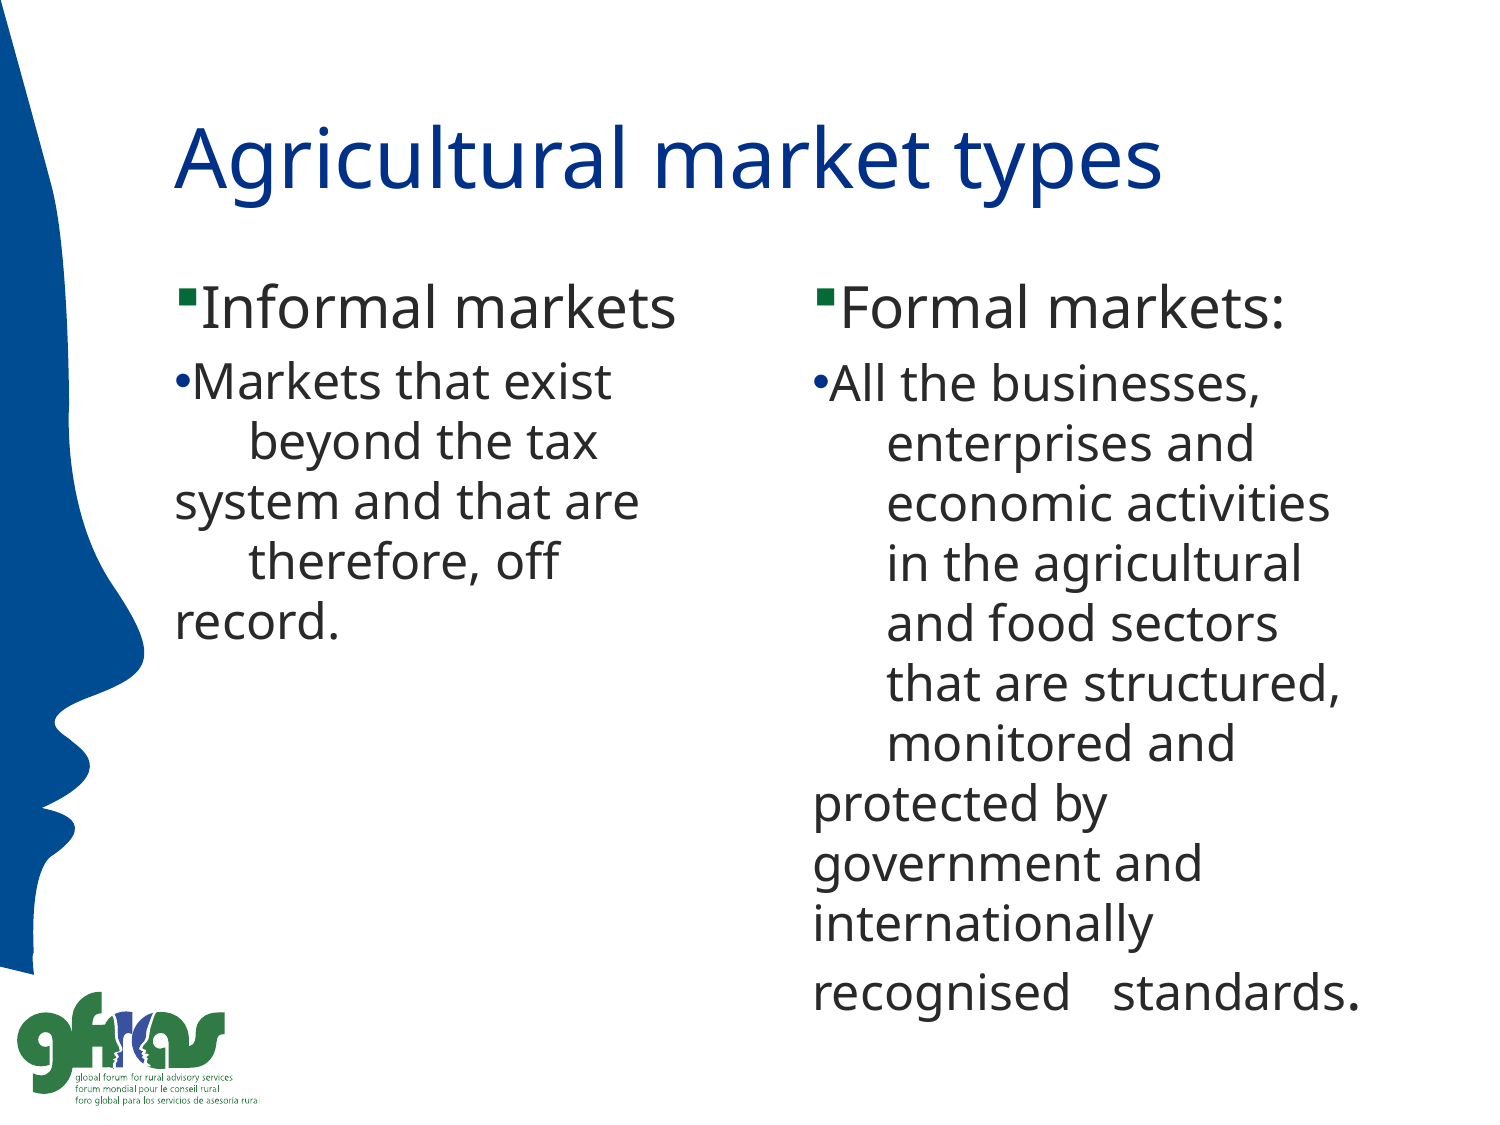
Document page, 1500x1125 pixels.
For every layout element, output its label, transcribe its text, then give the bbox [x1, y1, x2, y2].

list Formal markets: All the businesses, enterprises and economic activities in the agricultural and food sectors that are structured, monitored and protected by government and internationally recognised standards. [797, 262, 1425, 1030]
list Informal markets Markets that exist beyond the tax system and that are therefore, off record. [159, 262, 715, 916]
title Agricultural market types [159, 53, 1425, 257]
